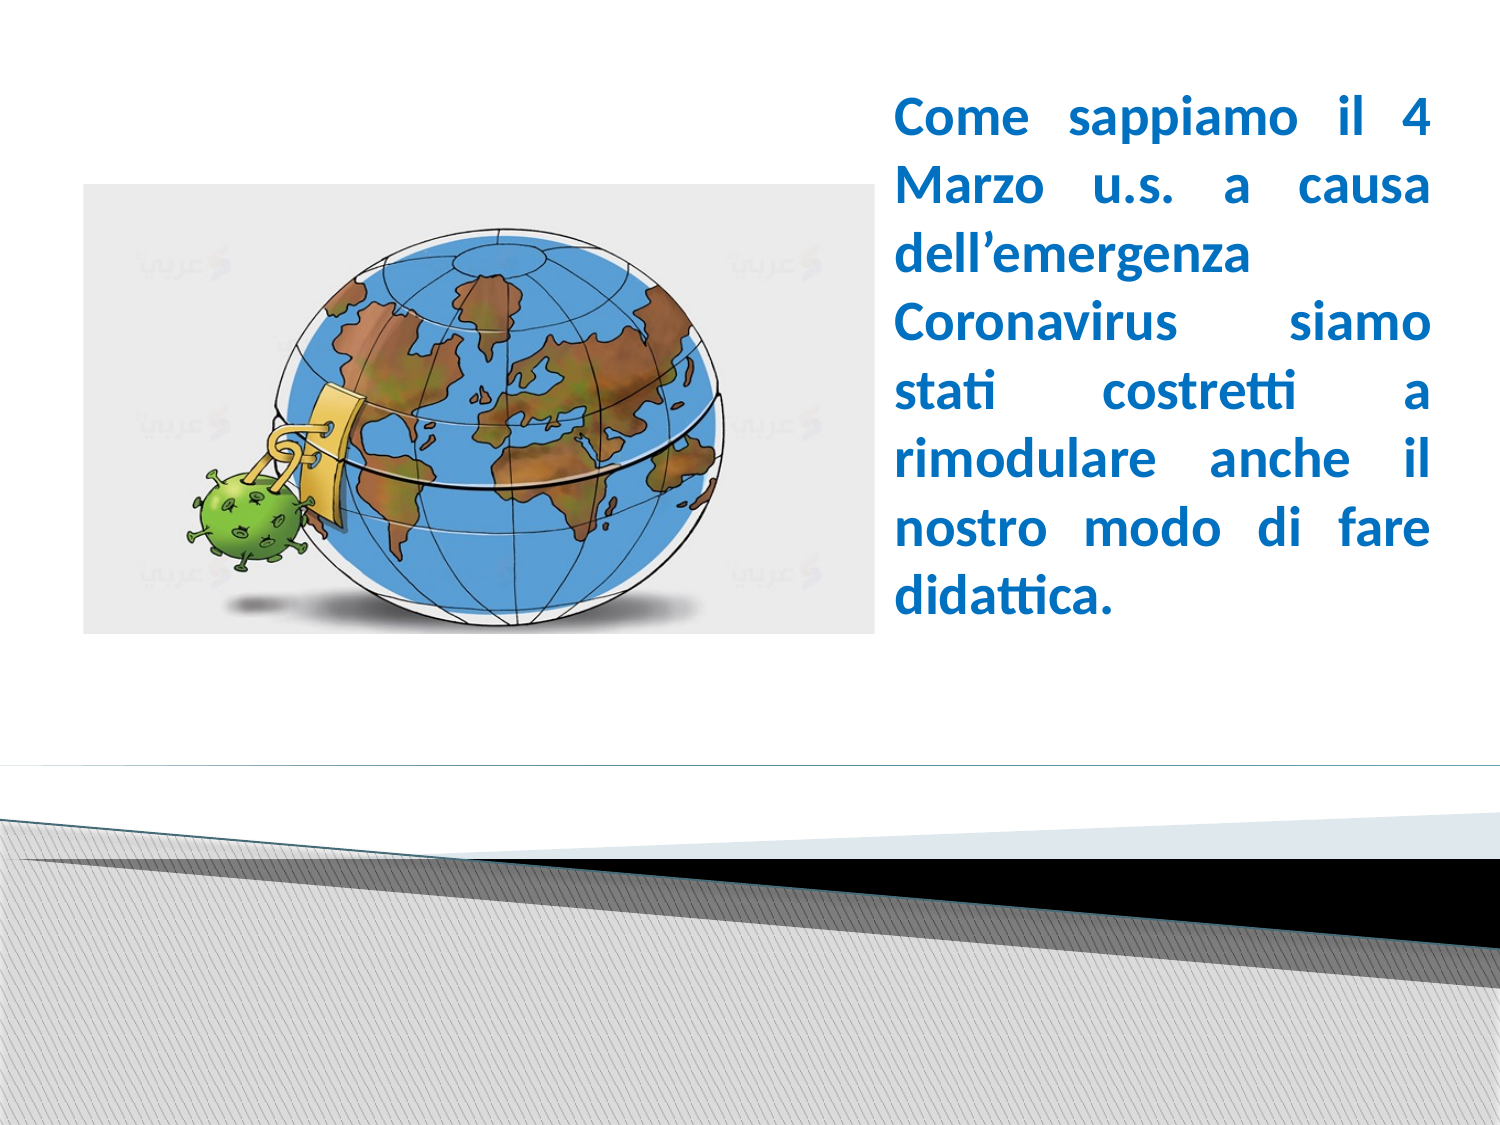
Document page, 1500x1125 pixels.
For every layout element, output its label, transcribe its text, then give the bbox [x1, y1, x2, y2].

picture [83, 184, 875, 634]
picture [5, 859, 1500, 989]
title Come sappiamo il 4 Marzo u.s. a causa dell’emergenza Coronavirus siamo stati costretti a rimodulare anche il nostro modo di fare didattica. [879, 67, 1447, 634]
